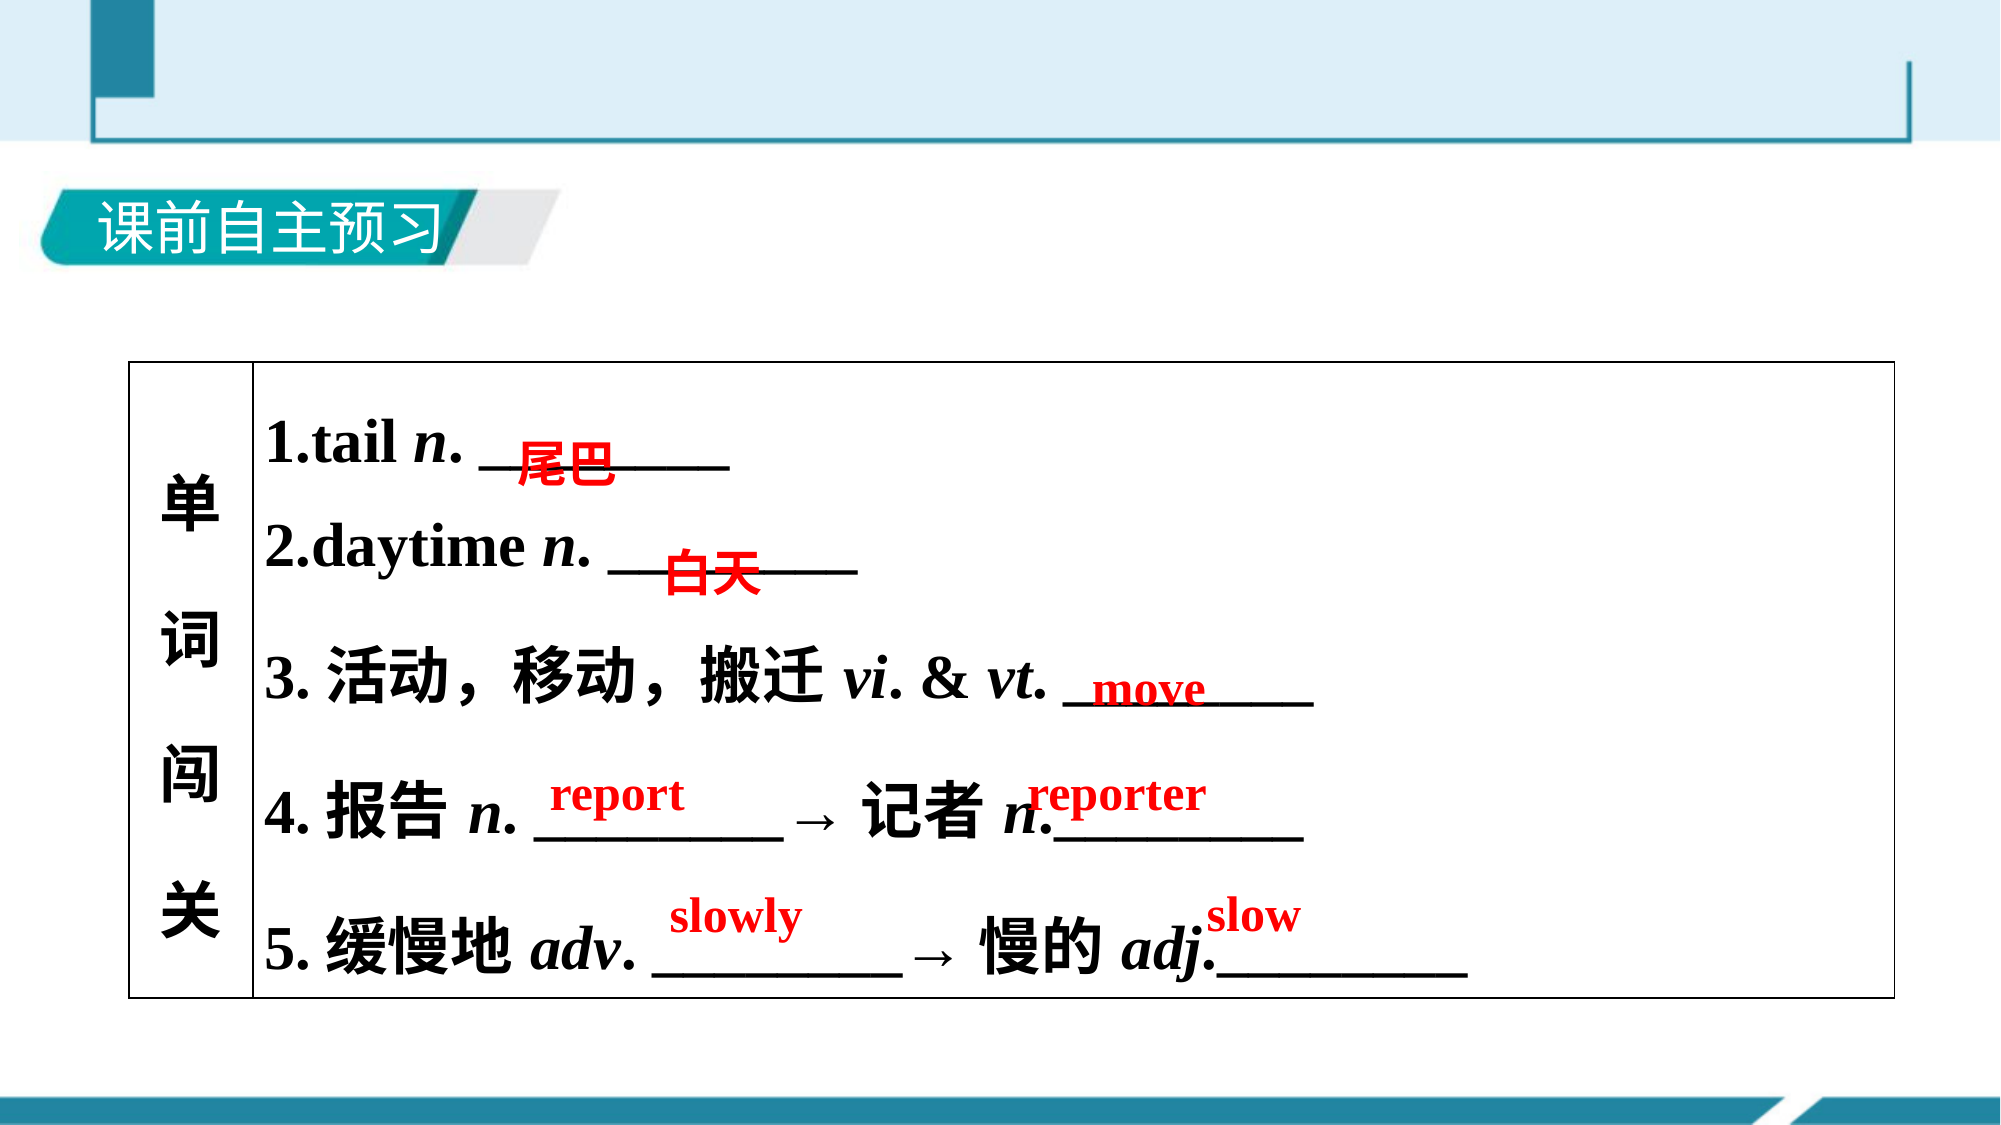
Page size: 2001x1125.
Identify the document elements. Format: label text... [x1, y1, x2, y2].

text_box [19, 171, 612, 283]
text_box slowly [654, 874, 819, 950]
text_box reporter [1012, 753, 1222, 829]
text_box slow [1191, 874, 1317, 949]
picture [0, 0, 2001, 1125]
text_box report [534, 753, 700, 829]
text_box 白天 [648, 534, 778, 609]
table_header 单词闯关 [130, 363, 252, 997]
text_box 尾巴 [502, 425, 683, 500]
text_box move [1077, 648, 1221, 723]
table_header 1.tail n. ________ 2.daytime n. ________ 3.活动，移动，搬迁vi. & vt. ________ 4.报告n. ________→记者n.________ 5.缓慢地adv. ________→慢的adj.________ [254, 363, 1894, 997]
